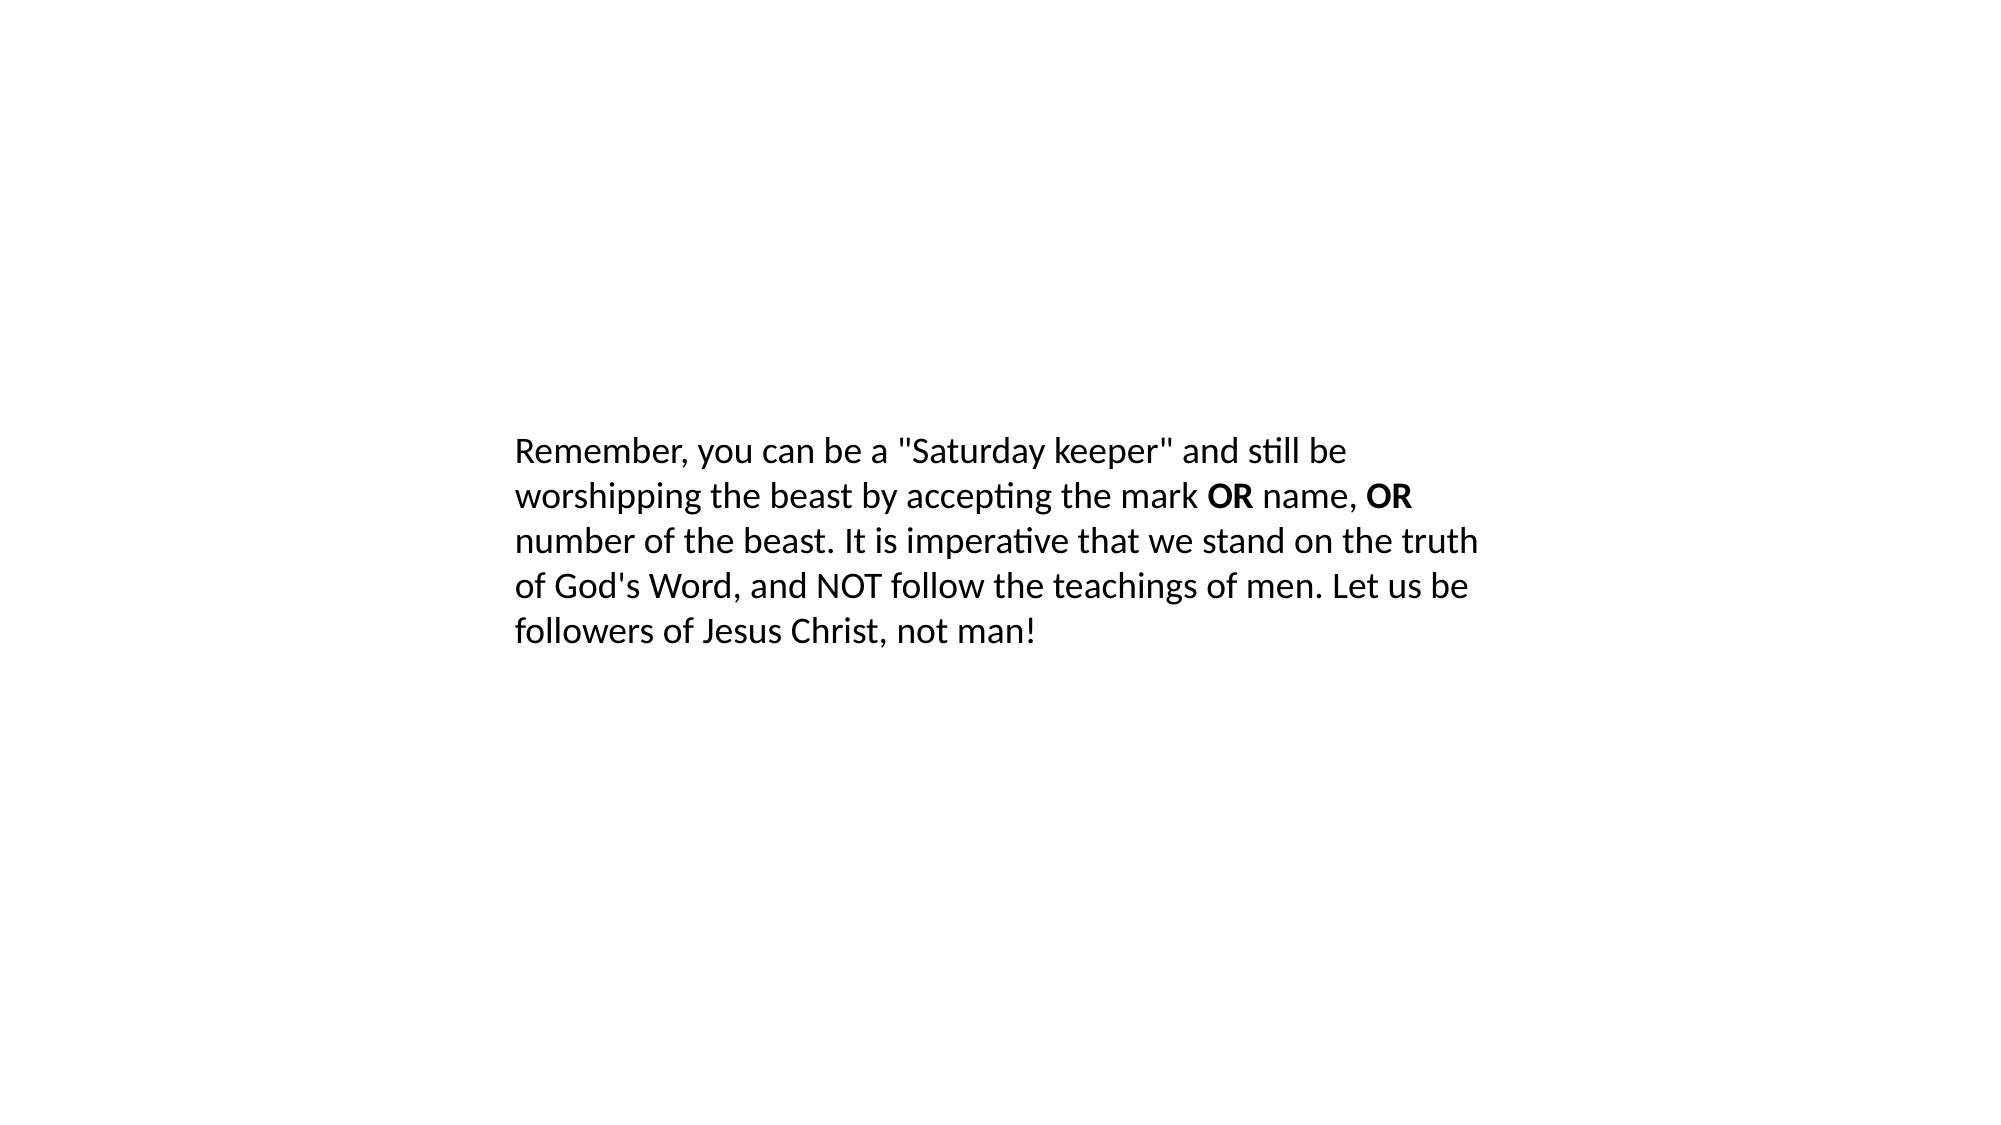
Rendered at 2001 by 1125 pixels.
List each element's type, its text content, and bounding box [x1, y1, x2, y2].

text_box Remember, you can be a "Saturday keeper" and still be worshipping the beast by accepting the mark OR name, OR number of the beast. It is imperative that we stand on the truth of God's Word, and NOT follow the teachings of men. Let us be followers of Jesus Christ, not man! [500, 418, 1500, 659]
